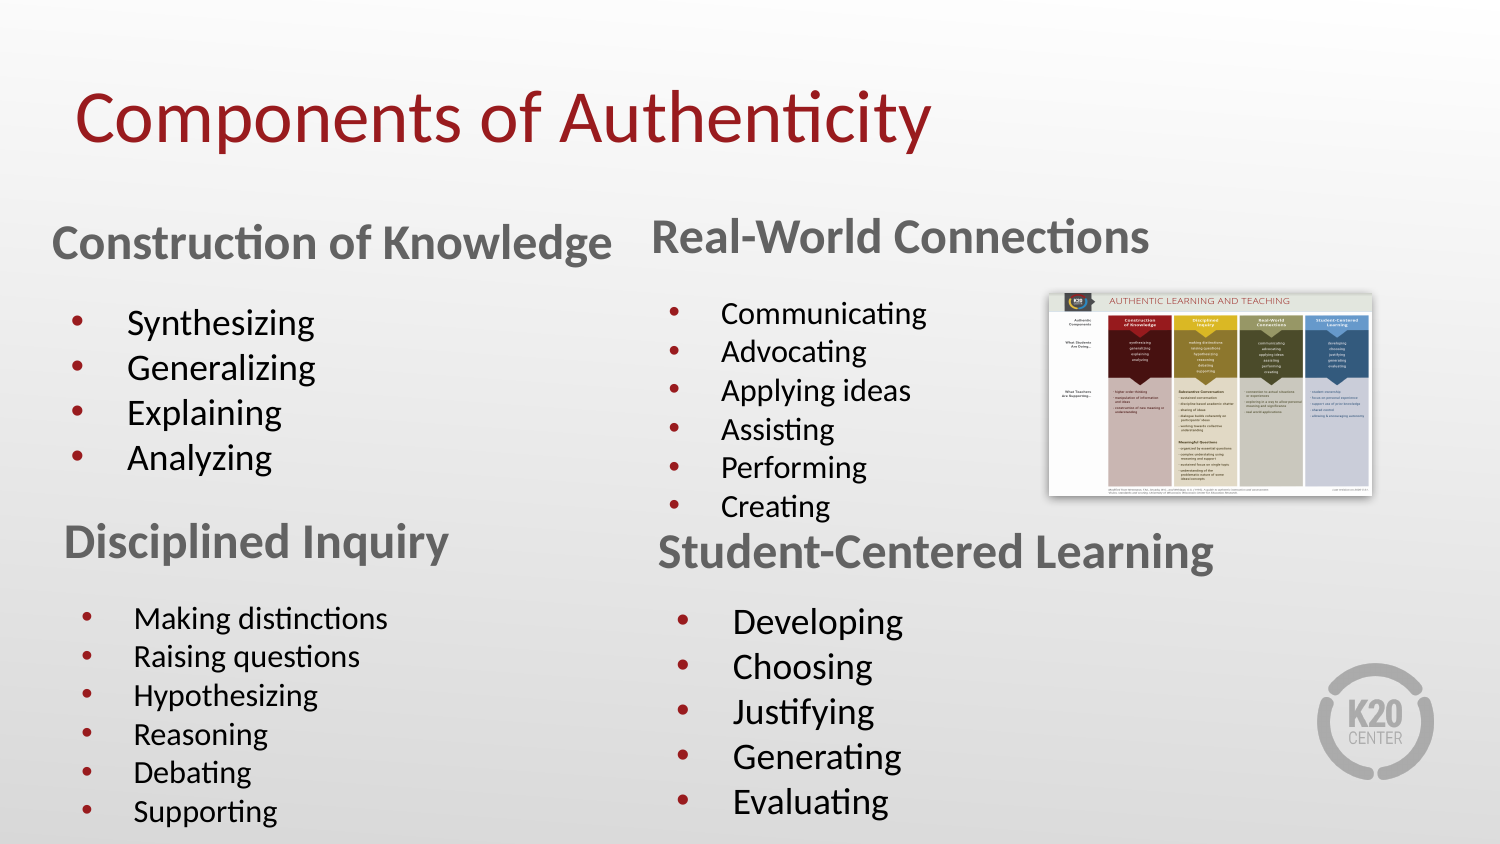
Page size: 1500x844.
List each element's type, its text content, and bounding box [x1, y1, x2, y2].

list Construction of Knowledge [37, 202, 700, 284]
picture [1306, 646, 1451, 797]
list Disciplined Inquiry [48, 501, 712, 583]
picture [1049, 293, 1372, 496]
list Developing Choosing Justifying Generating Evaluating [642, 596, 1306, 830]
list Synthesizing Generalizing Explaining Analyzing [37, 297, 636, 511]
list Making distinctions Raising questions Hypothesizing Reasoning Debating Supporting [48, 596, 712, 837]
list Communicating Advocating Applying ideas Assisting Performing Creating [636, 291, 1300, 510]
title Components of Authenticity [75, 17, 1425, 158]
list Real-World Connections [636, 196, 1300, 278]
list Student-Centered Learning [642, 510, 1306, 592]
